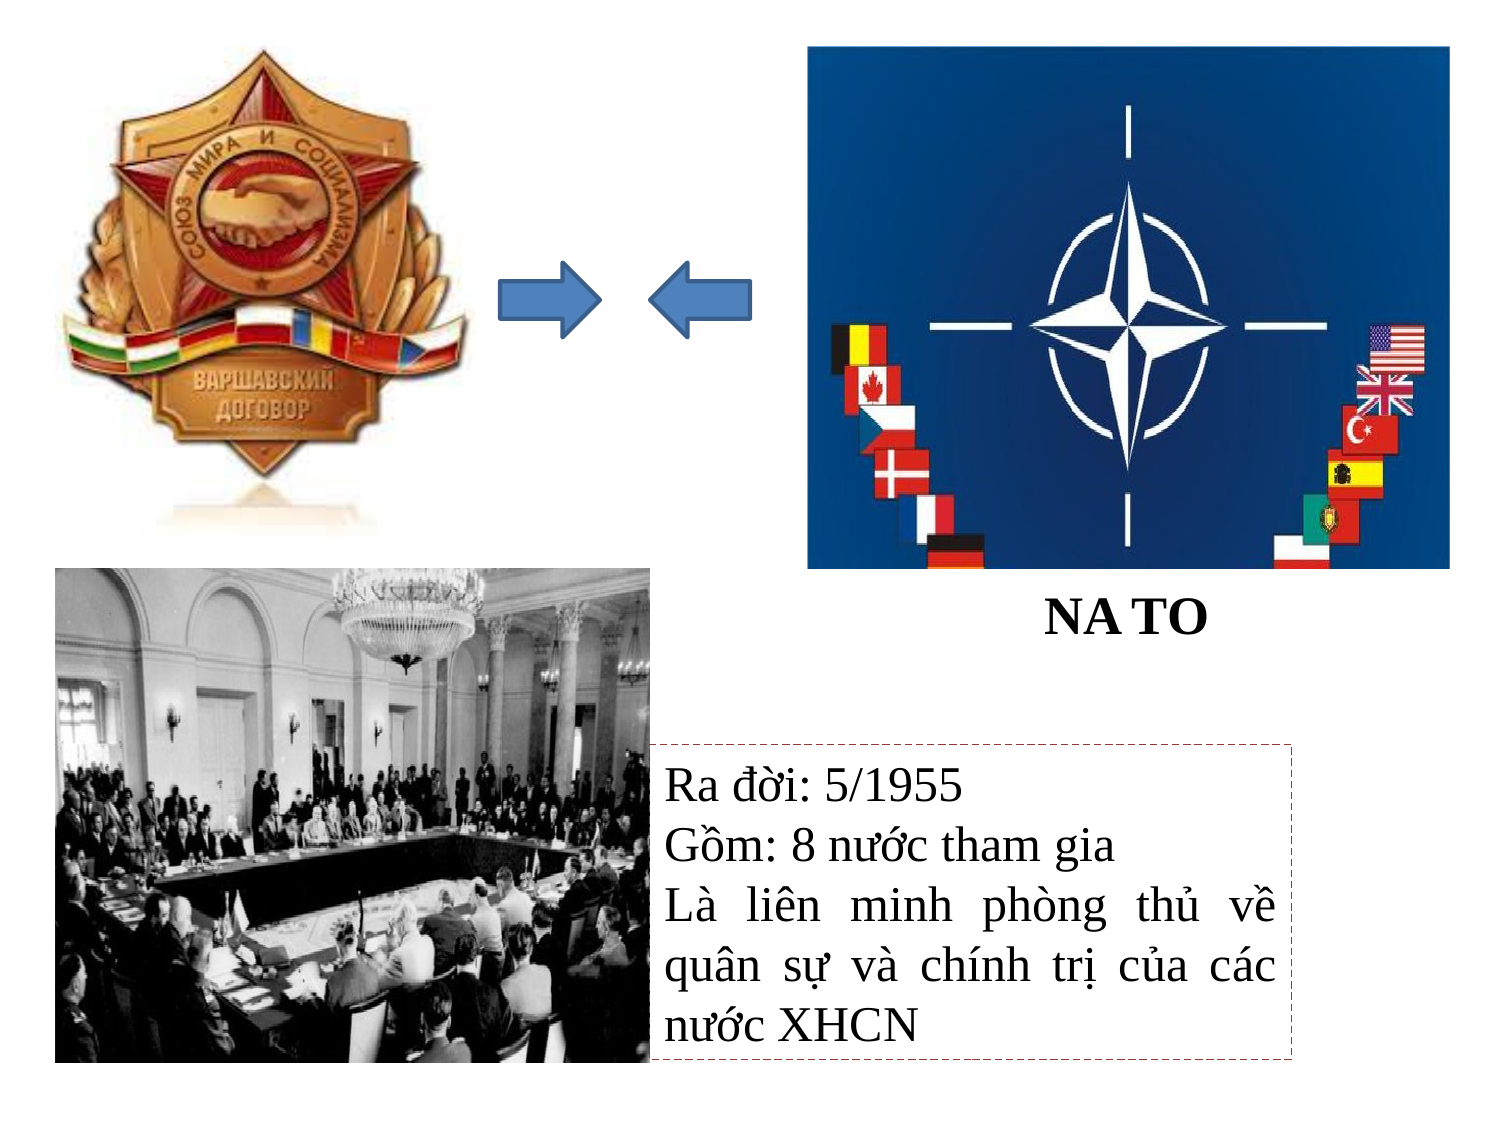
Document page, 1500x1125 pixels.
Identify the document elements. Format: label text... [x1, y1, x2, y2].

text_box [497, 260, 603, 340]
picture [807, 45, 1450, 569]
text_box [647, 260, 753, 340]
text_box NA TO [804, 573, 1450, 653]
picture [54, 568, 651, 1063]
picture [54, 45, 476, 537]
text_box Ra đời: 5/1955 Gồm: 8 nước tham gia Là liên minh phòng thủ về quân sự và chính trị của các nước XHCN [655, 744, 1292, 1060]
